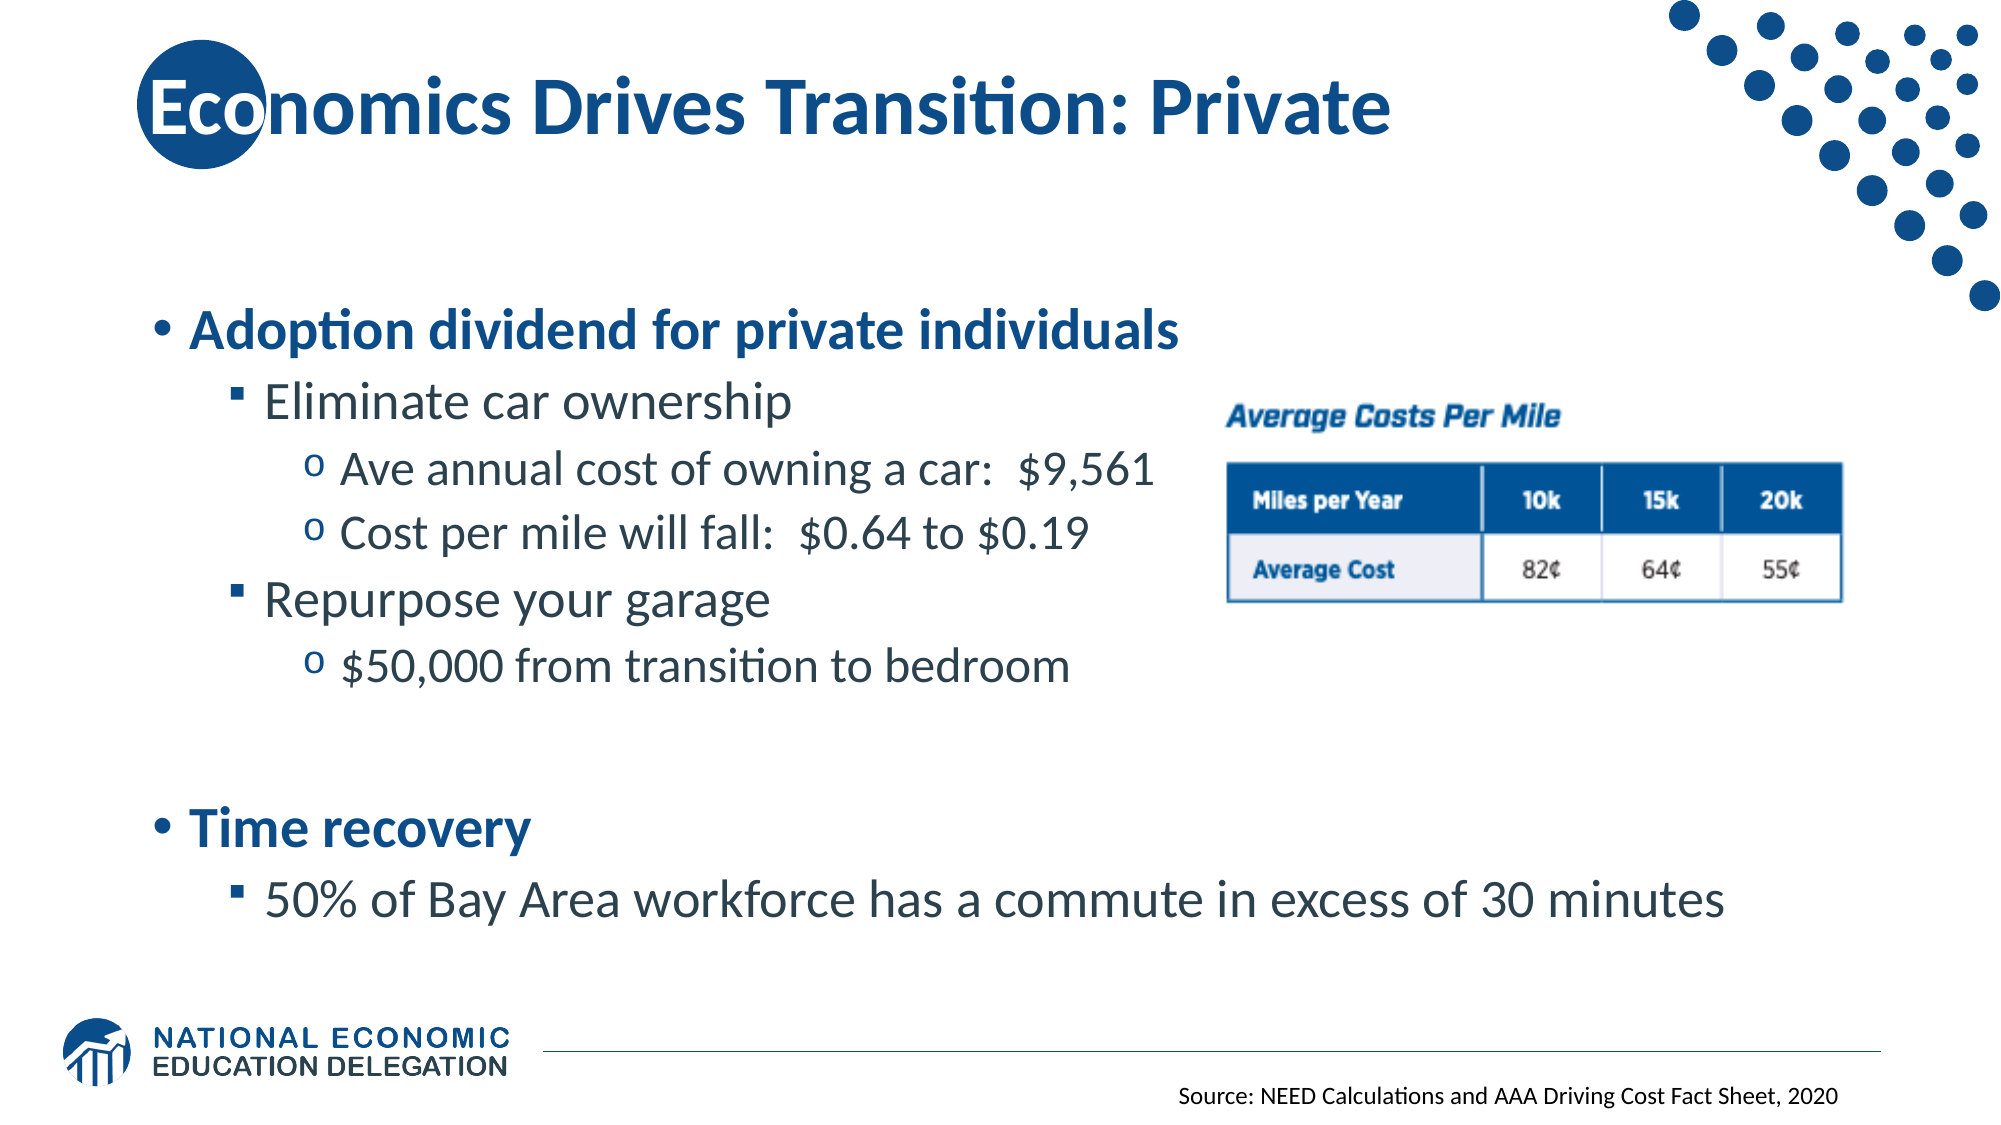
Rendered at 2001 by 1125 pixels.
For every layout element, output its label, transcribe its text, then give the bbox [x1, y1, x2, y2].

list Adoption dividend for private individuals Eliminate car ownership Ave annual cost of owning a car: $9,561 Cost per mile will fall: $0.64 to $0.19 Repurpose your garage $50,000 from transition to bedroom Time recovery 50% of Bay Area workforce has a commute in excess of 30 minutes [137, 257, 1863, 972]
picture [1217, 389, 1863, 634]
text_box Source: NEED Calculations and AAA Driving Cost Fact Sheet, 2020 [1163, 1072, 1855, 1117]
title Economics Drives Transition: Private [133, 35, 1858, 253]
picture [55, 1013, 520, 1091]
